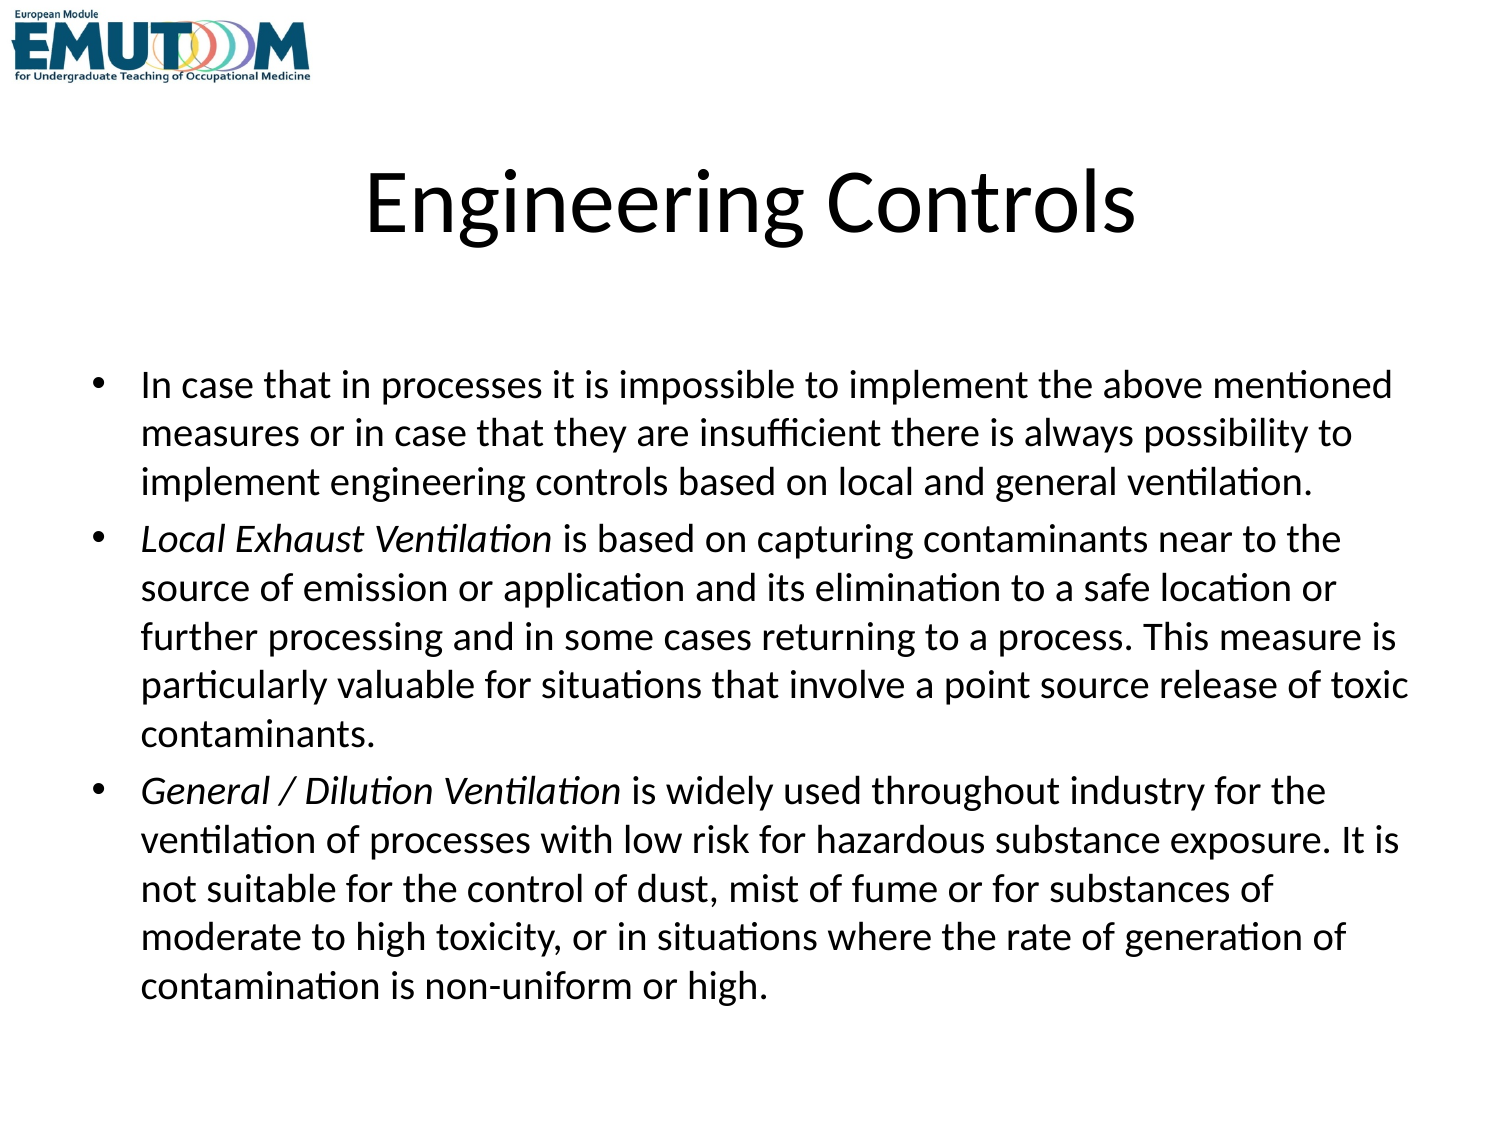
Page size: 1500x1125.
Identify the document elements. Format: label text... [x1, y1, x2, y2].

title Engineering Controls [76, 101, 1427, 290]
list In case that in processes it is impossible to implement the above mentioned measures or in case that they are insufficient there is always possibility to implement engineering controls based on local and general ventilation. Local Exhaust Ventilation is based on capturing contaminants near to the source of emission or application and its elimination to a safe location or further processing and in some cases returning to a process. This measure is particularly valuable for situations that involve a point source release of toxic contaminants. General / Dilution Ventilation is widely used throughout industry for the ventilation of processes with low risk for hazardous substance exposure. It is not suitable for the control of dust, mist of fume or for substances of moderate to high toxicity, or in situations where the rate of generation of contamination is non-uniform or high. [76, 349, 1427, 1028]
picture [0, 0, 313, 90]
